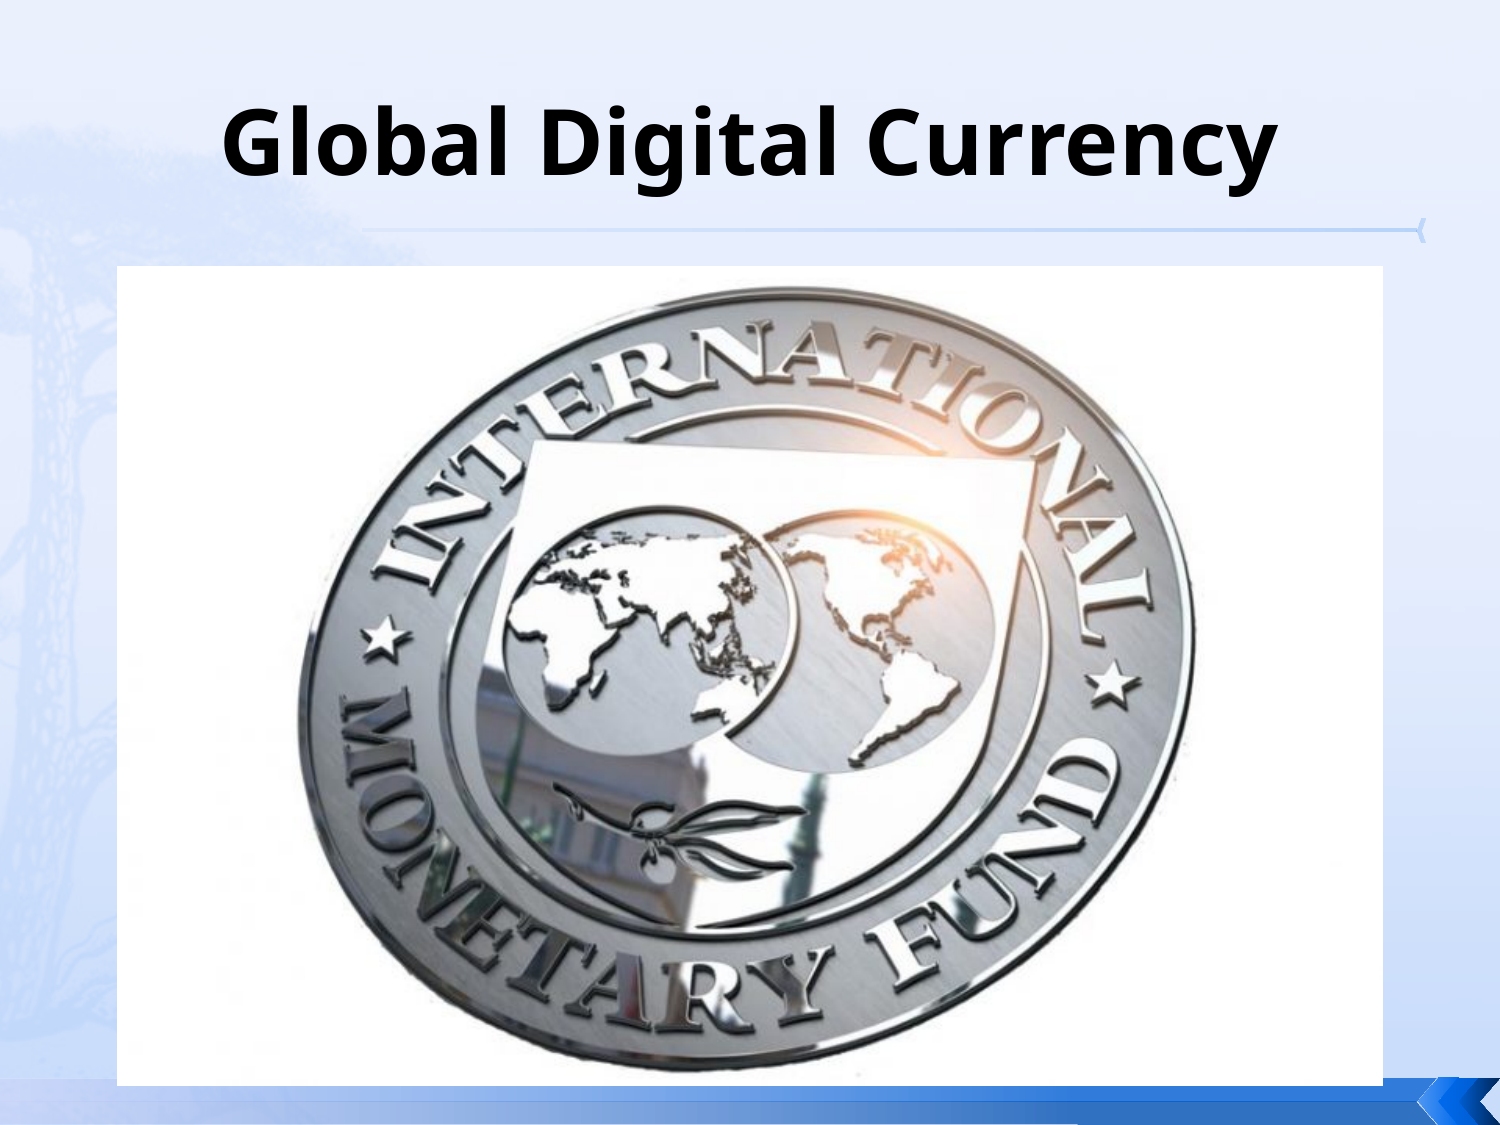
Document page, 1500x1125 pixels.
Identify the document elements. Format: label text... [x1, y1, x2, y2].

picture [116, 265, 1384, 1086]
title Global Digital Currency [75, 45, 1425, 233]
